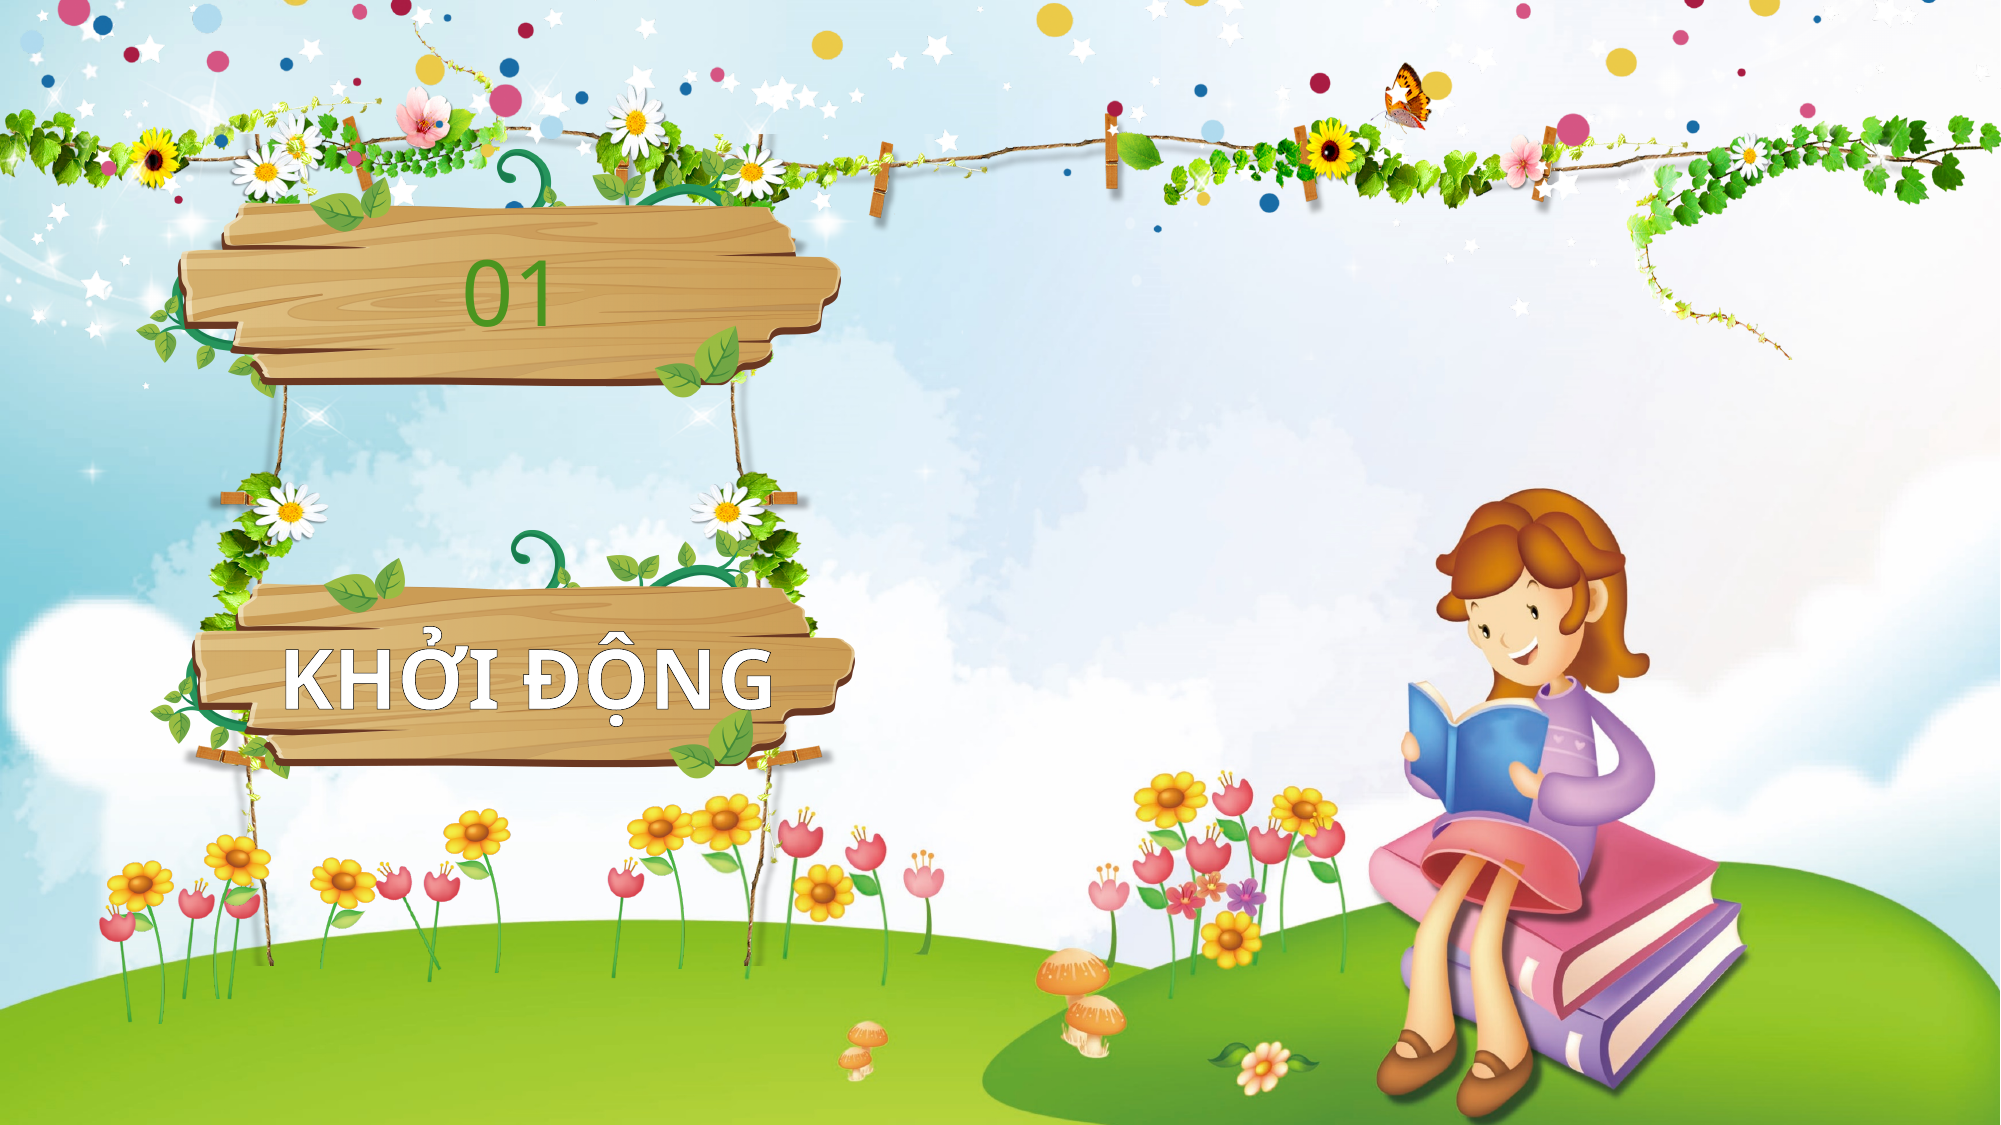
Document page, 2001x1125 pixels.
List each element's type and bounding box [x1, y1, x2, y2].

picture [0, 0, 2001, 1125]
text_box [87, 777, 702, 1029]
text_box [137, 492, 876, 804]
text_box [123, 111, 854, 423]
